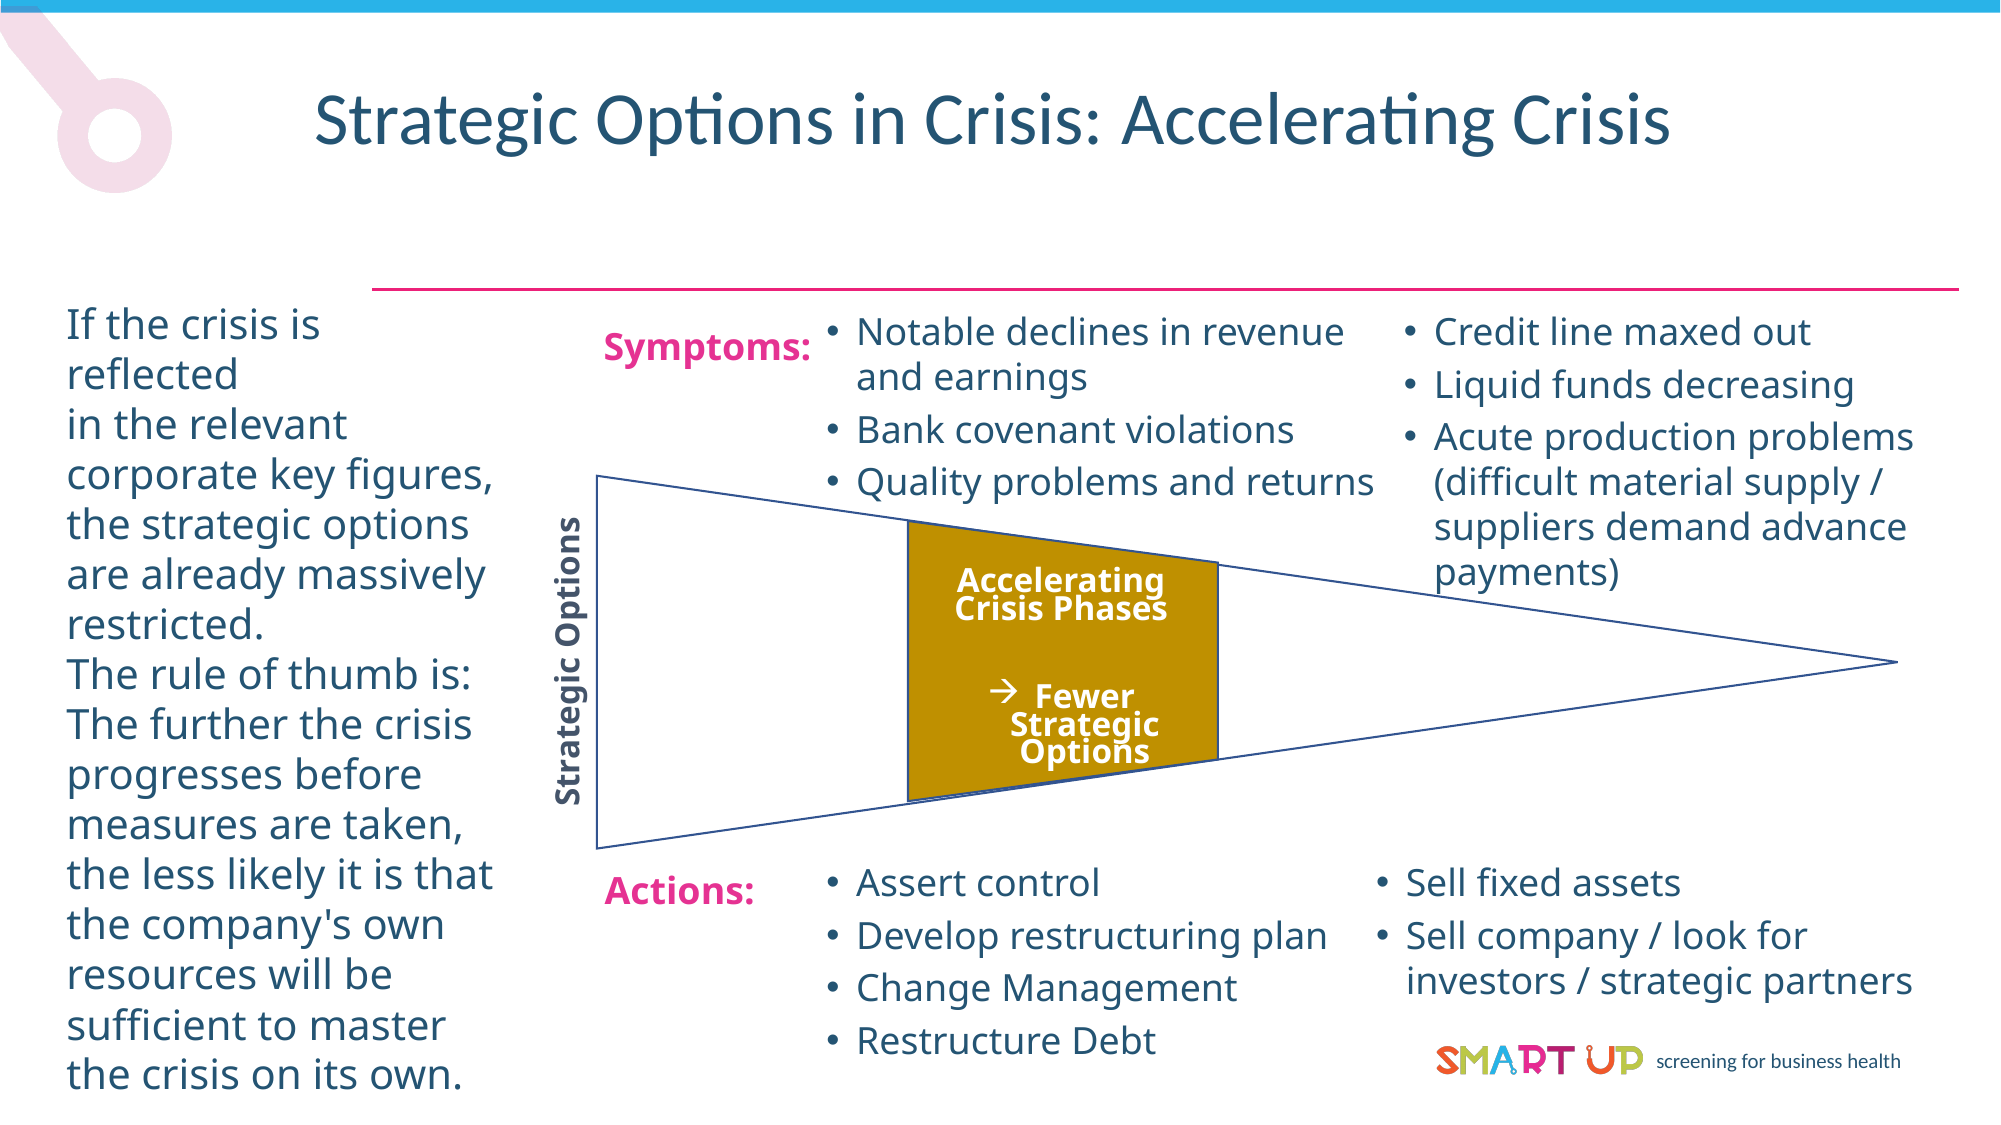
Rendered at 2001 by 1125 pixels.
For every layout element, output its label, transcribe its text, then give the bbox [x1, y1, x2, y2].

text_box Notable declines in revenue and earnings Bank covenant violations Quality problems and returns Credit line maxed out Liquid funds decreasing Acute production problems (difficult material supply / suppliers demand advance payments) [820, 305, 1988, 444]
text_box [1219, 563, 1898, 761]
text_box [595, 474, 907, 850]
text_box [906, 519, 1219, 761]
text_box Symptoms: [597, 337, 907, 371]
list Strategic Options in Crisis: Accelerating Crisis [299, 82, 1752, 198]
text_box Accelerating Crisis Phases Fewer Strategic Options [906, 569, 1216, 807]
text_box Strategic Options [555, 507, 589, 817]
picture [1436, 1045, 1643, 1078]
text_box Assert control Develop restructuring plan Change Management Restructure Debt Sell fixed assets Sell company / look for investors / strategic partners [820, 856, 1932, 1022]
text_box Actions: [599, 881, 908, 915]
text_box If the crisis is reflected in the relevant corporate key figures, the strategic options are already massively restricted. The rule of thumb is: The further the crisis progresses before measures are taken, the less likely it is that the company's own resources will be sufficient to master the crisis on its own. [53, 291, 509, 1105]
picture [0, 6, 224, 218]
